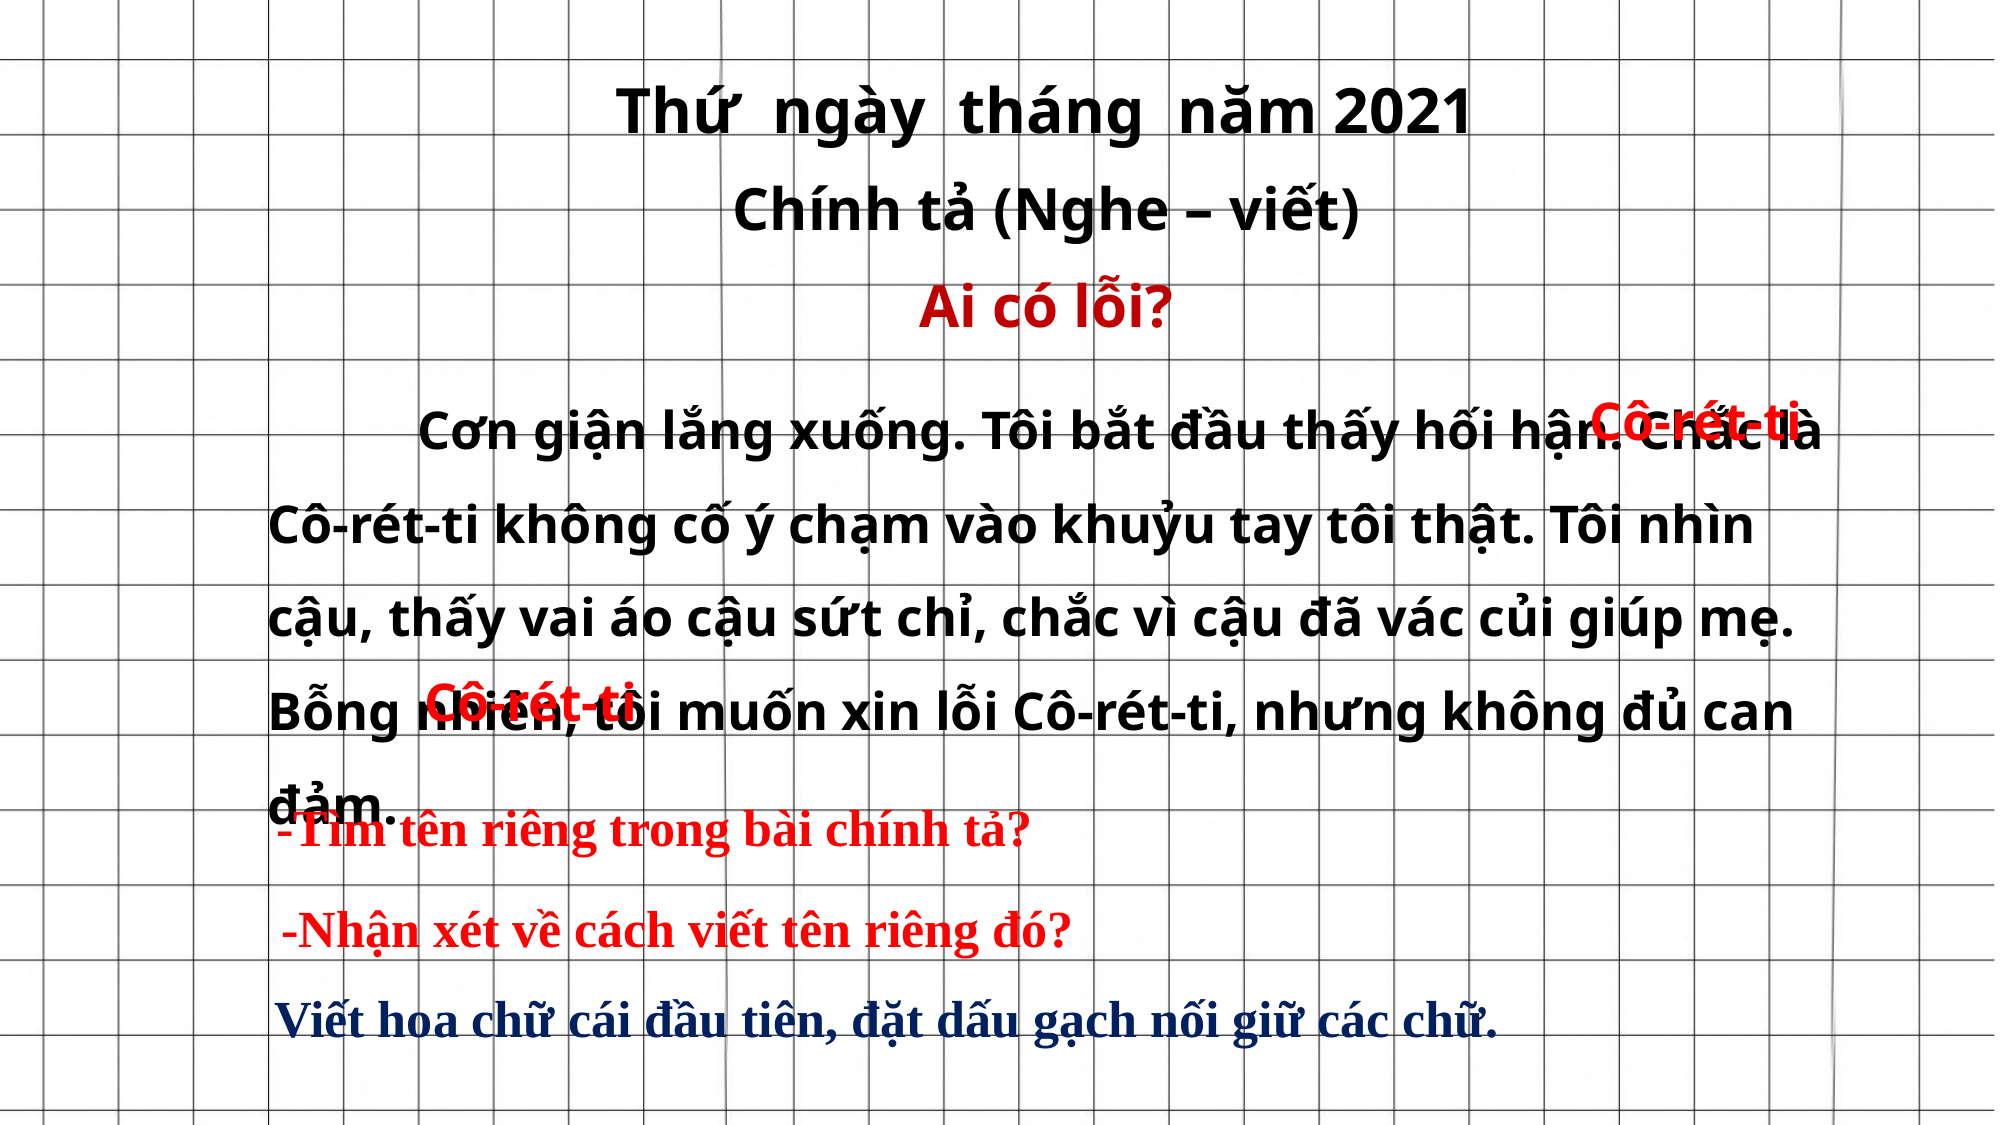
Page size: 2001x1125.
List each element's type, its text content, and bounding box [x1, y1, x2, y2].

text_box Thứ ngày tháng năm 2021 [475, 63, 1617, 153]
text_box Cô-rét-ti [409, 662, 666, 740]
text_box Chính tả (Nghe – viết) [475, 164, 1617, 250]
text_box Viết hoa chữ cái đầu tiên, đặt dấu gạch nối giữ các chữ. [69, 977, 1705, 1055]
text_box Ai có lỗi? [475, 261, 1617, 347]
picture [0, 0, 1995, 1125]
text_box -Tìm tên riêng trong bài chính tả? [102, 786, 1207, 864]
text_box -Nhận xét về cách viết tên riêng đó? [125, 888, 1230, 966]
text_box Cô-rét-ti [1574, 380, 1831, 458]
text_box Cơn giận lắng xuống. Tôi bắt đầu thấy hối hận. Chắc là Cô-rét-ti không cố ý chạm vào khuỷu tay tôi thật. Tôi nhìn cậu, thấy vai áo cậu sứt chỉ, chắc vì cậu đã vác củi giúp mẹ. Bỗng nhiên, tôi muốn xin lỗi Cô-rét-ti, nhưng không đủ can đảm. [252, 358, 1841, 842]
